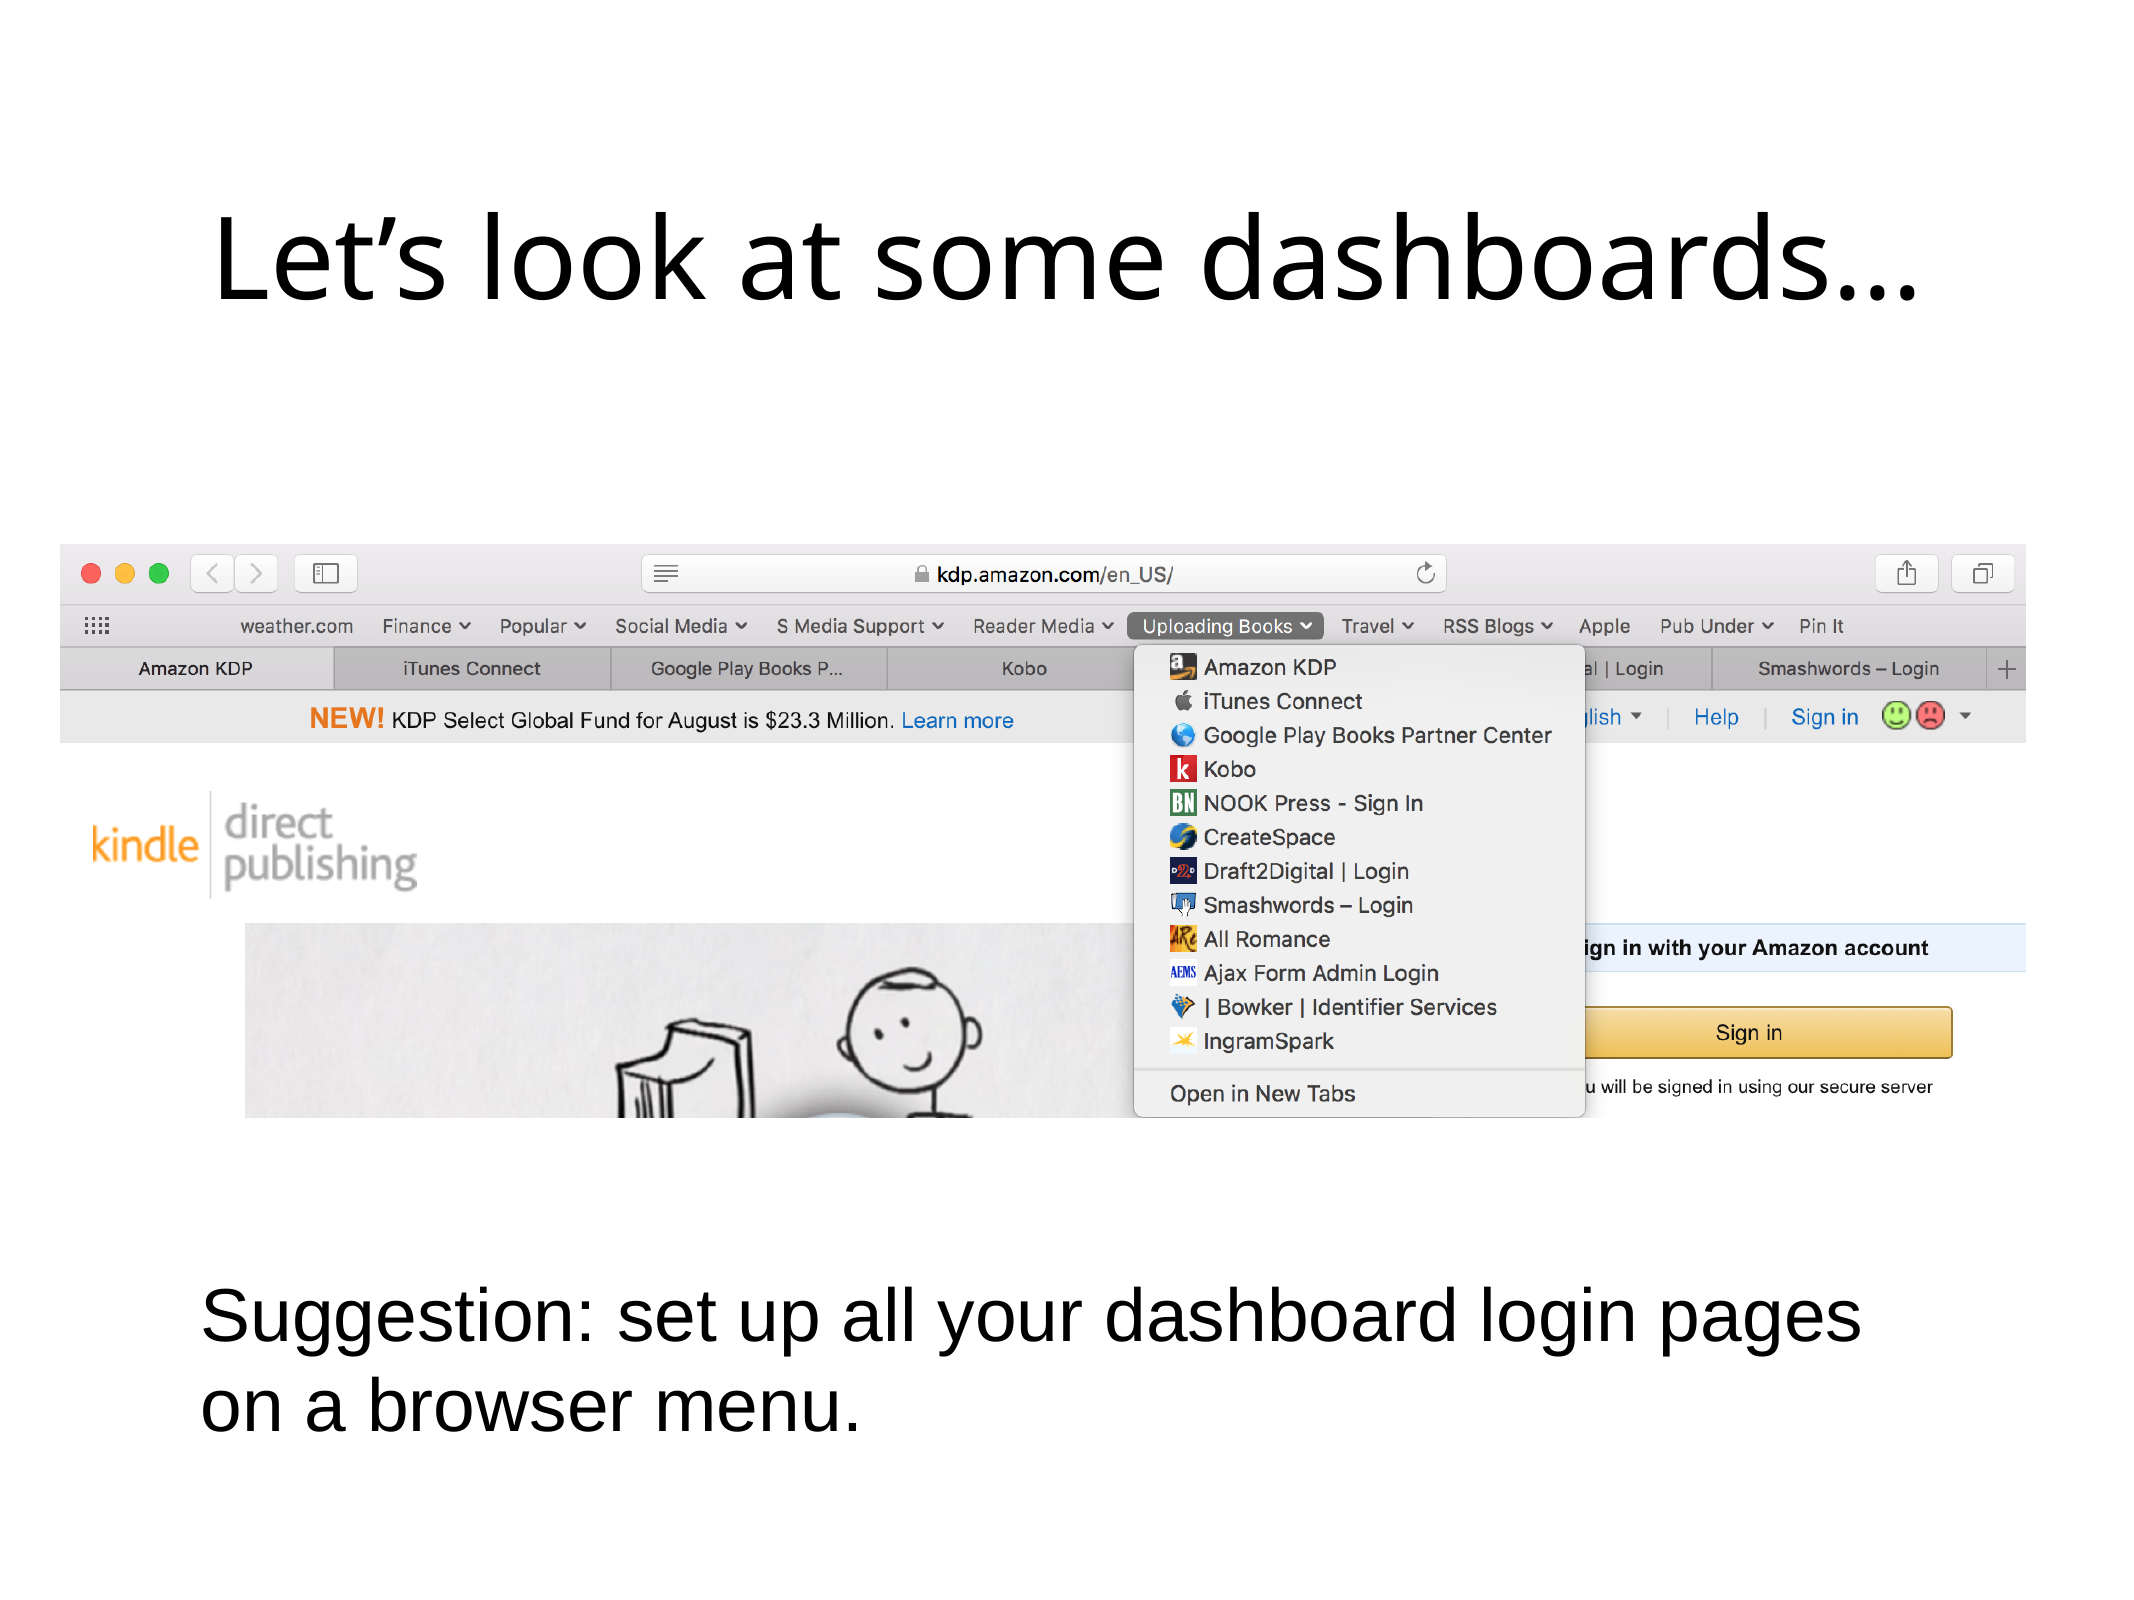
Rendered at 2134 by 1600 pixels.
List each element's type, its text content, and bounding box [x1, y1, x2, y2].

list Suggestion: set up all your dashboard login pages on a browser menu. [191, 1231, 1942, 1483]
picture [60, 544, 2026, 1119]
title Let’s look at some dashboards… [155, 75, 1978, 431]
